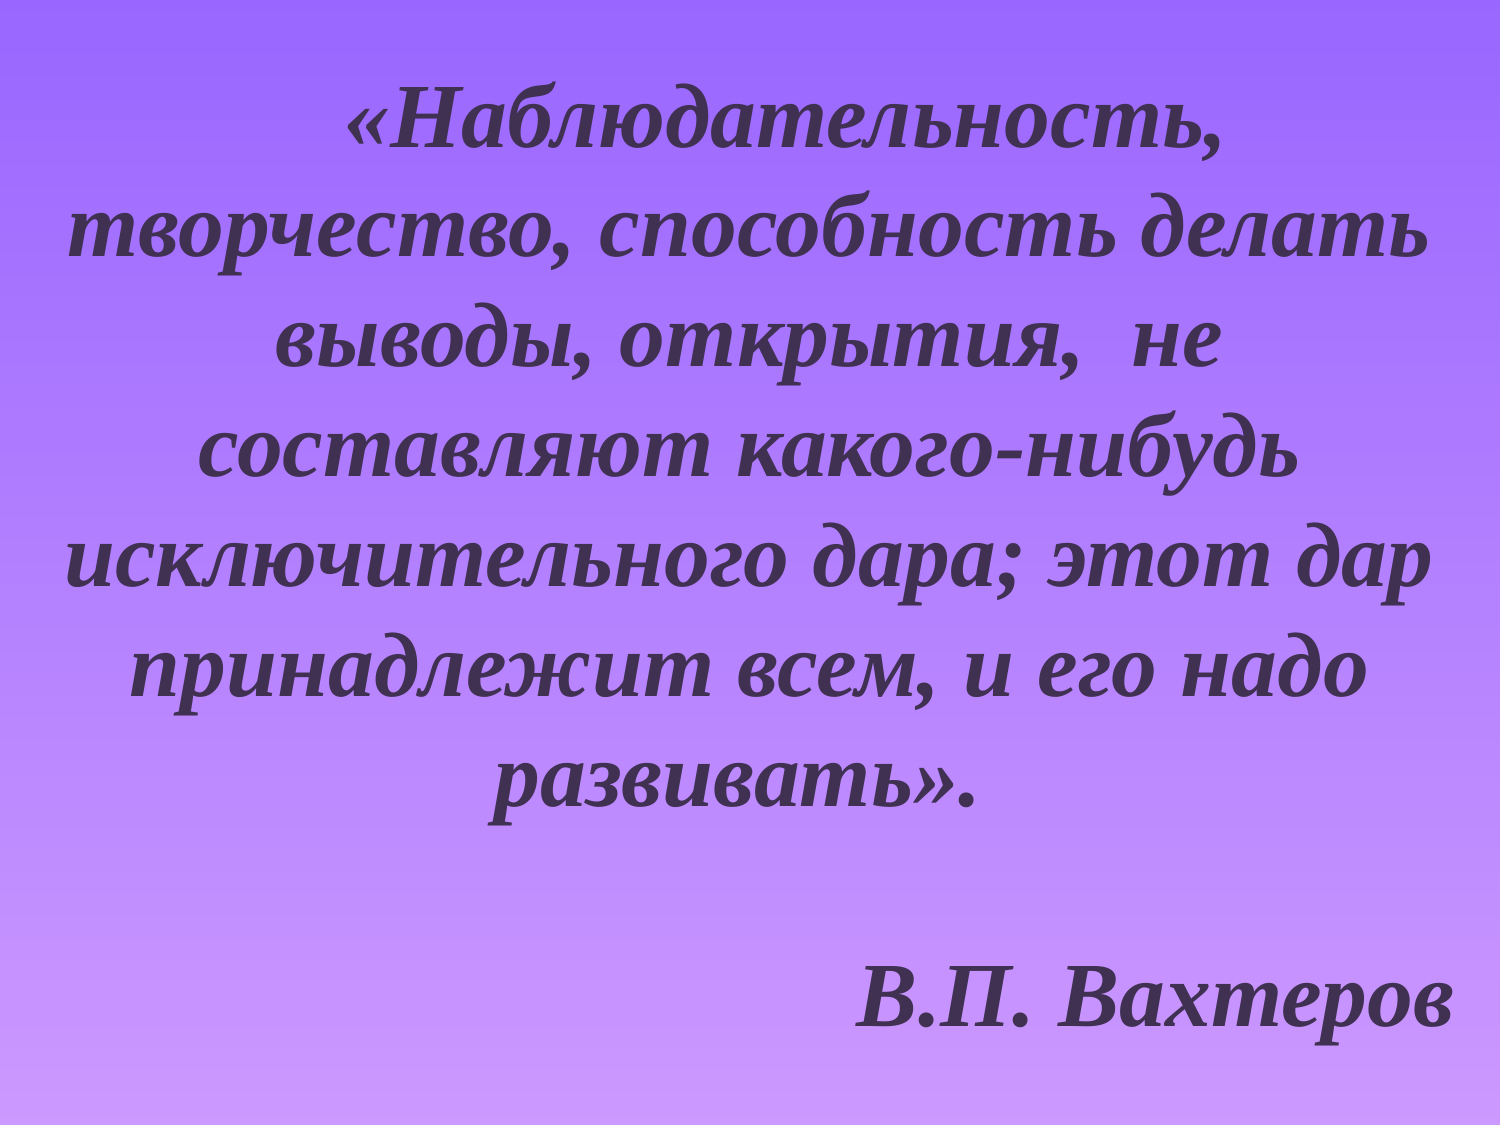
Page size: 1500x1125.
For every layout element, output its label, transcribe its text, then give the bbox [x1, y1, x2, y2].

text_box «Наблюдательность, творчество, способность делать выводы, открытия, не составляют какого-нибудь исключительного дара; этот дар принадлежит всем, и его надо развивать». В.П. Вахтеров [29, 47, 1471, 1053]
